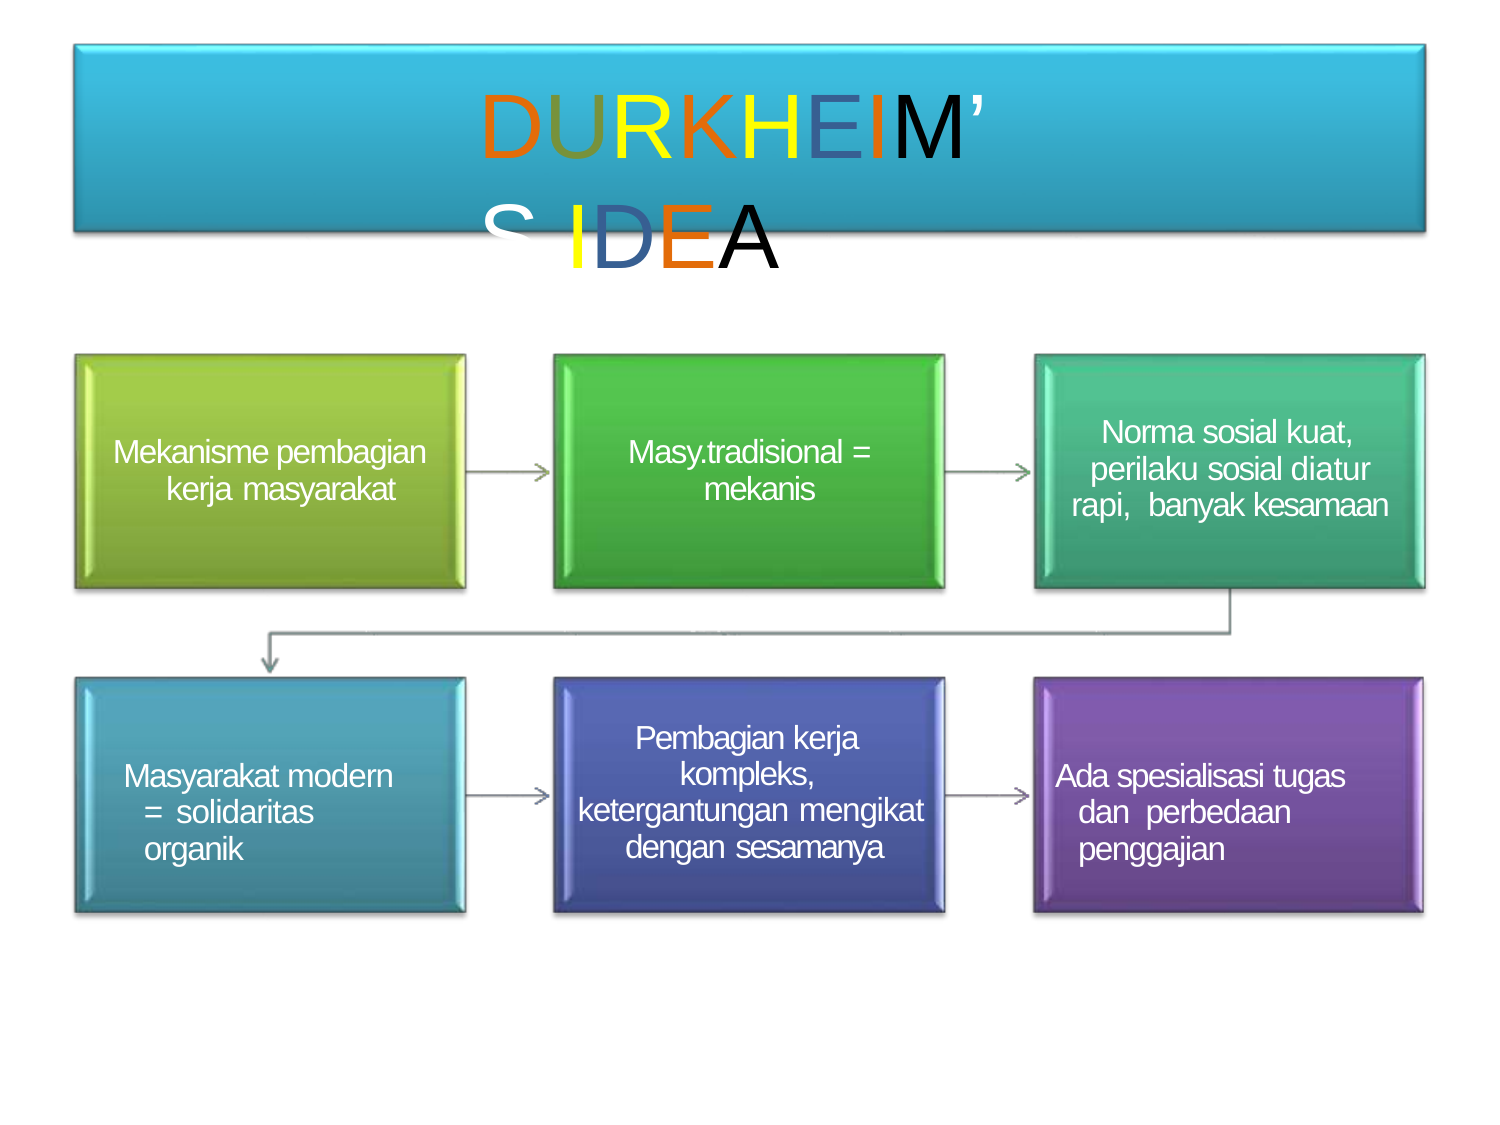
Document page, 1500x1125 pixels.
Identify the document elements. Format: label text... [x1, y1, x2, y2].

title DURKHEIM’S IDEA [476, 64, 1024, 287]
text_box [258, 588, 1232, 686]
text_box [958, 783, 1027, 808]
text_box [473, 459, 547, 485]
text_box [547, 351, 952, 588]
text_box [1028, 351, 1440, 600]
text_box [547, 674, 958, 924]
text_box Masyarakat modern = solidaritas organik [121, 751, 421, 867]
text_box Pembagian kerja kompleks, ketergantungan mengikat dengan sesamanya [575, 714, 925, 866]
text_box [67, 41, 1433, 265]
text_box [1027, 674, 1438, 924]
text_box Ada spesialisasi tugas dan perbedaan penggajian [1053, 751, 1405, 867]
text_box Norma sosial kuat, perilaku sosial diatur rapi, banyak kesamaan [1054, 409, 1406, 524]
text_box Masy.tradisional = mekanis [625, 427, 875, 507]
text_box [68, 351, 473, 600]
text_box Mekanisme pembagian kerja masyarakat [110, 427, 431, 507]
text_box [473, 783, 547, 808]
text_box [952, 459, 1028, 485]
text_box [68, 674, 473, 924]
